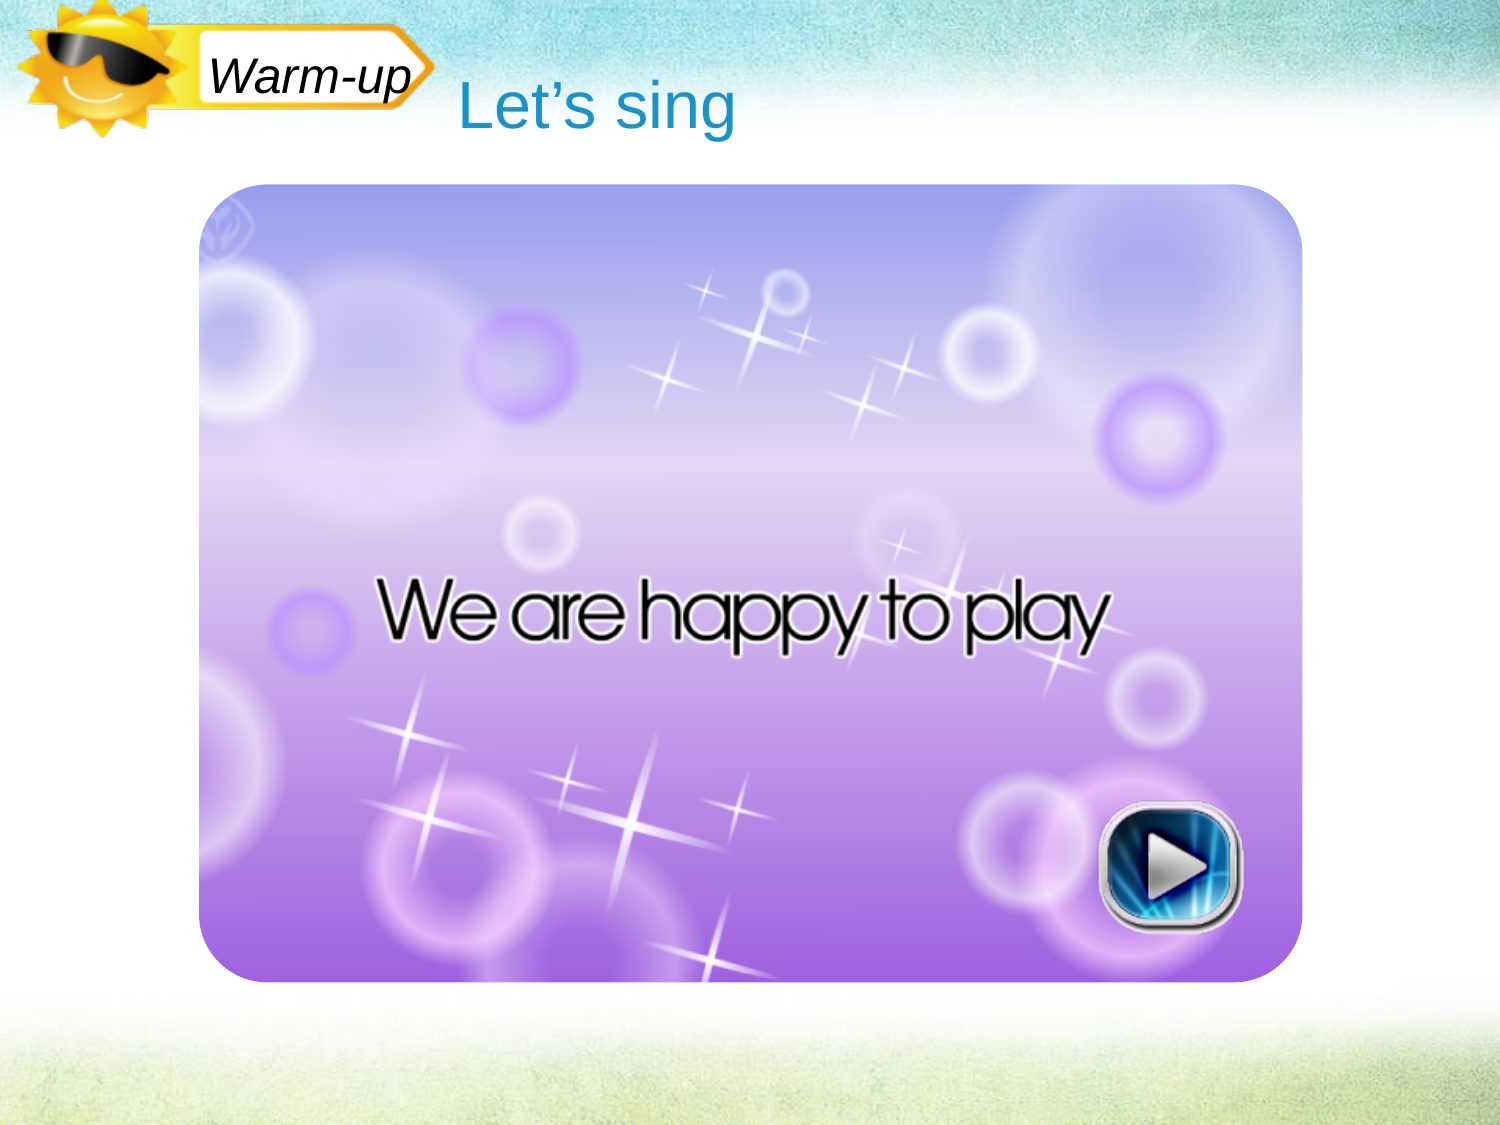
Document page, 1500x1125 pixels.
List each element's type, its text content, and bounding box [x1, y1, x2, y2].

picture [0, 0, 1500, 1125]
title Let’s sing [442, 32, 1093, 151]
